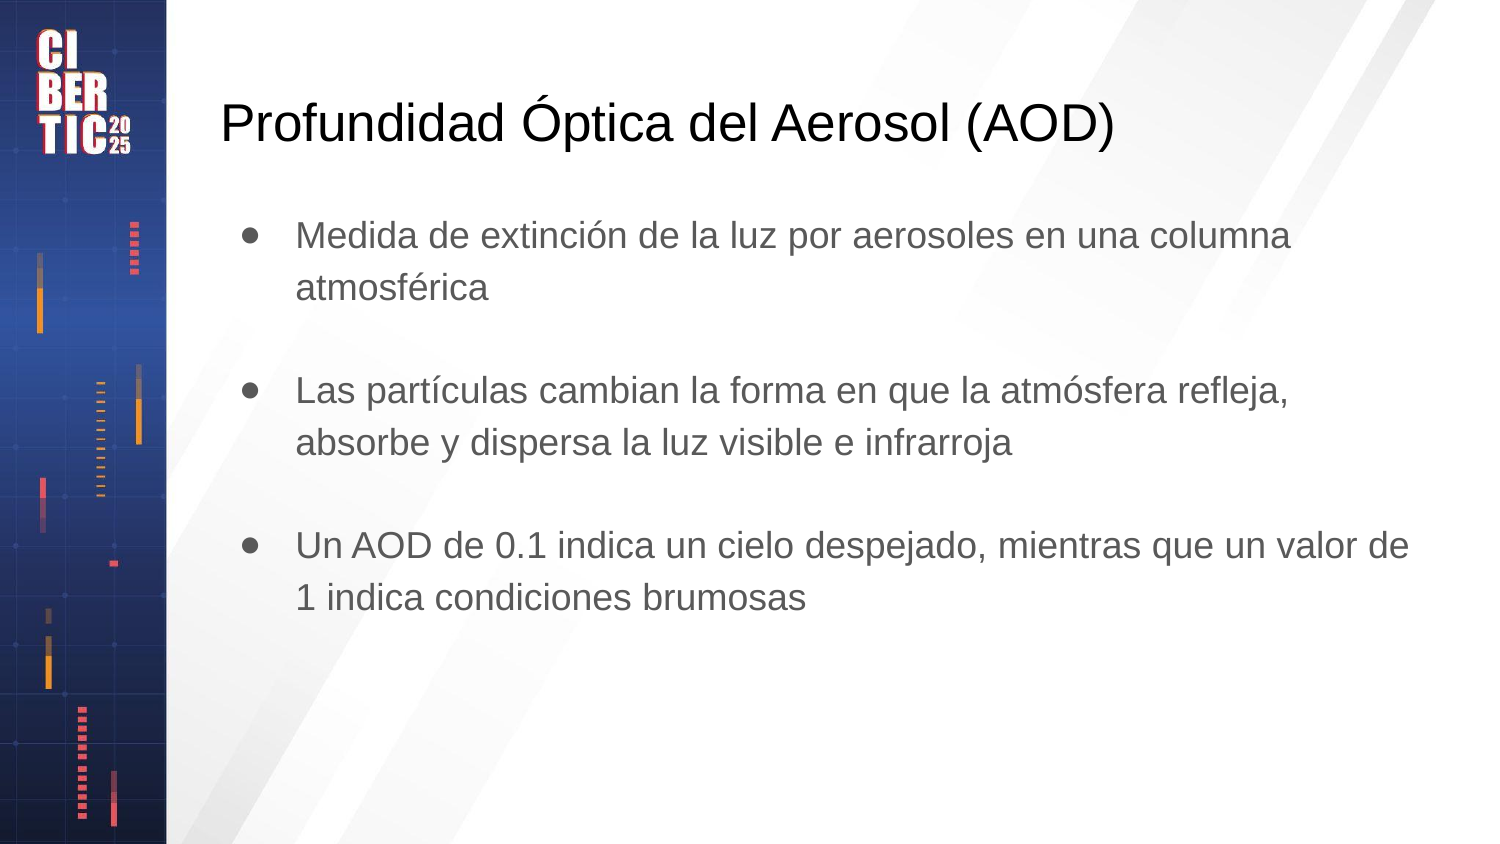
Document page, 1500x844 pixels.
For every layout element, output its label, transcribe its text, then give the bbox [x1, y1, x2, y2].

list Medida de extinción de la luz por aerosoles en una columna atmosférica Las partículas cambian la forma en que la atmósfera refleja, absorbe y dispersa la luz visible e infrarroja Un AOD de 0.1 indica un cielo despejado, mientras que un valor de 1 indica condiciones brumosas [205, 189, 1449, 750]
picture [0, 0, 1500, 844]
title Profundidad Óptica del Aerosol (AOD) [205, 72, 1449, 167]
